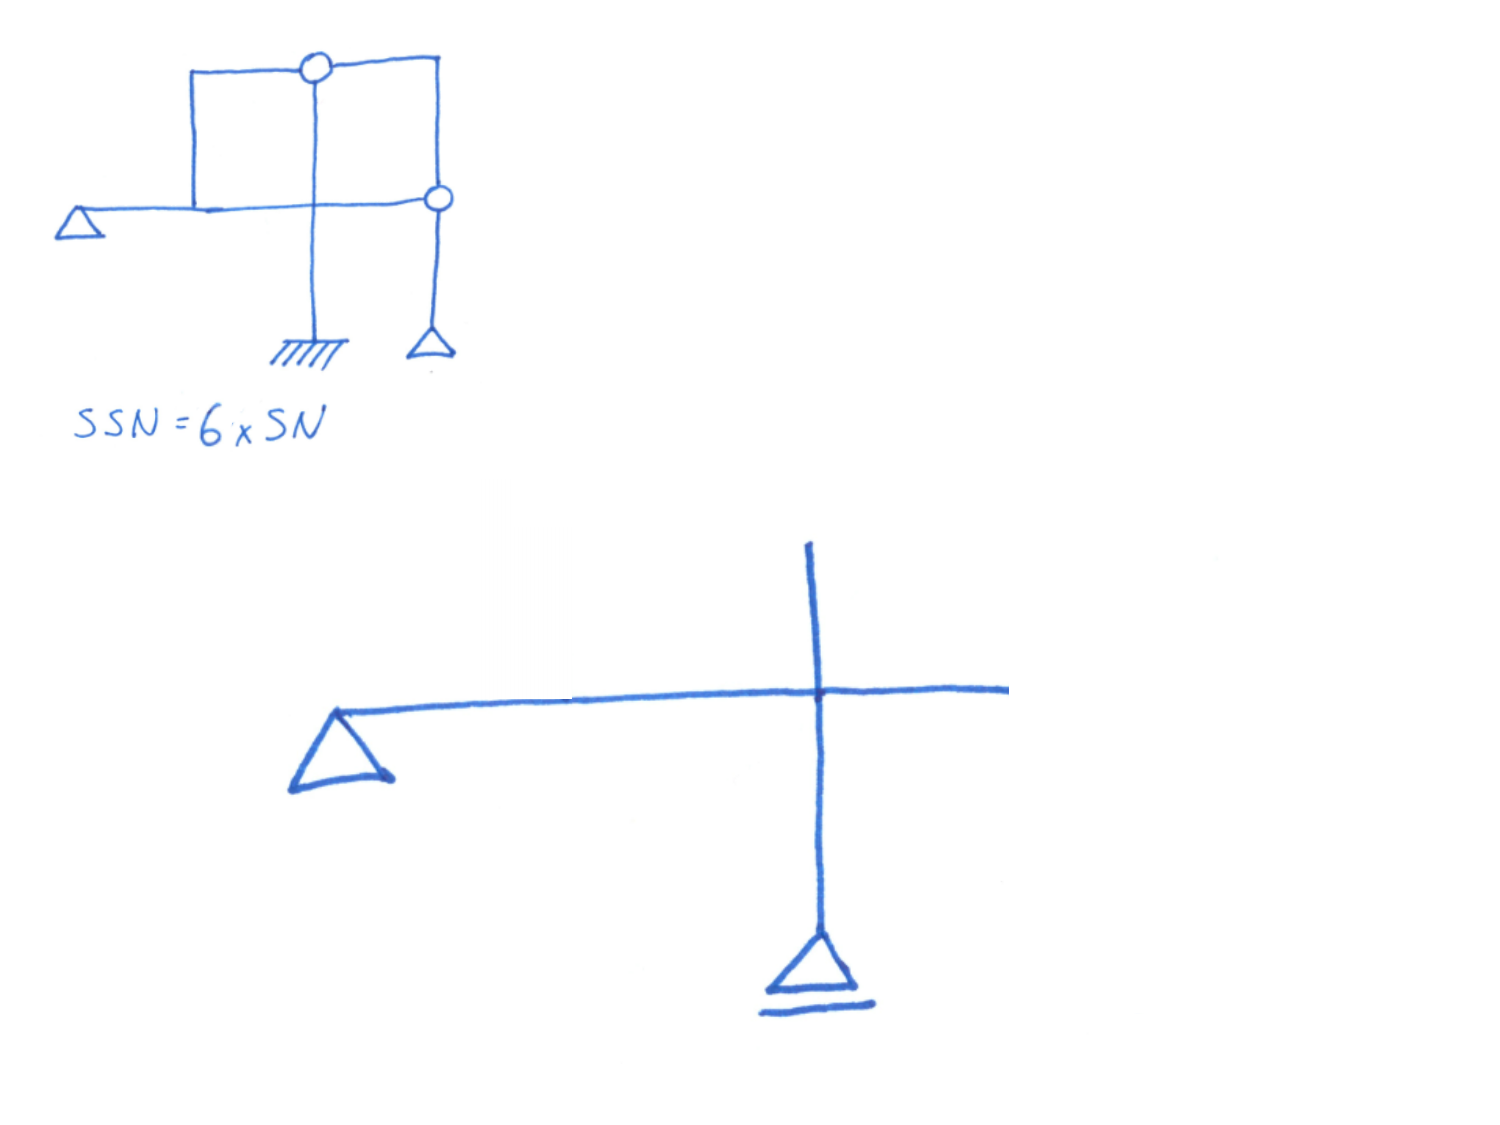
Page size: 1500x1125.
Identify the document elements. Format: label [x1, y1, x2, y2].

text_box [34, 379, 344, 477]
picture [17, 42, 1240, 1064]
